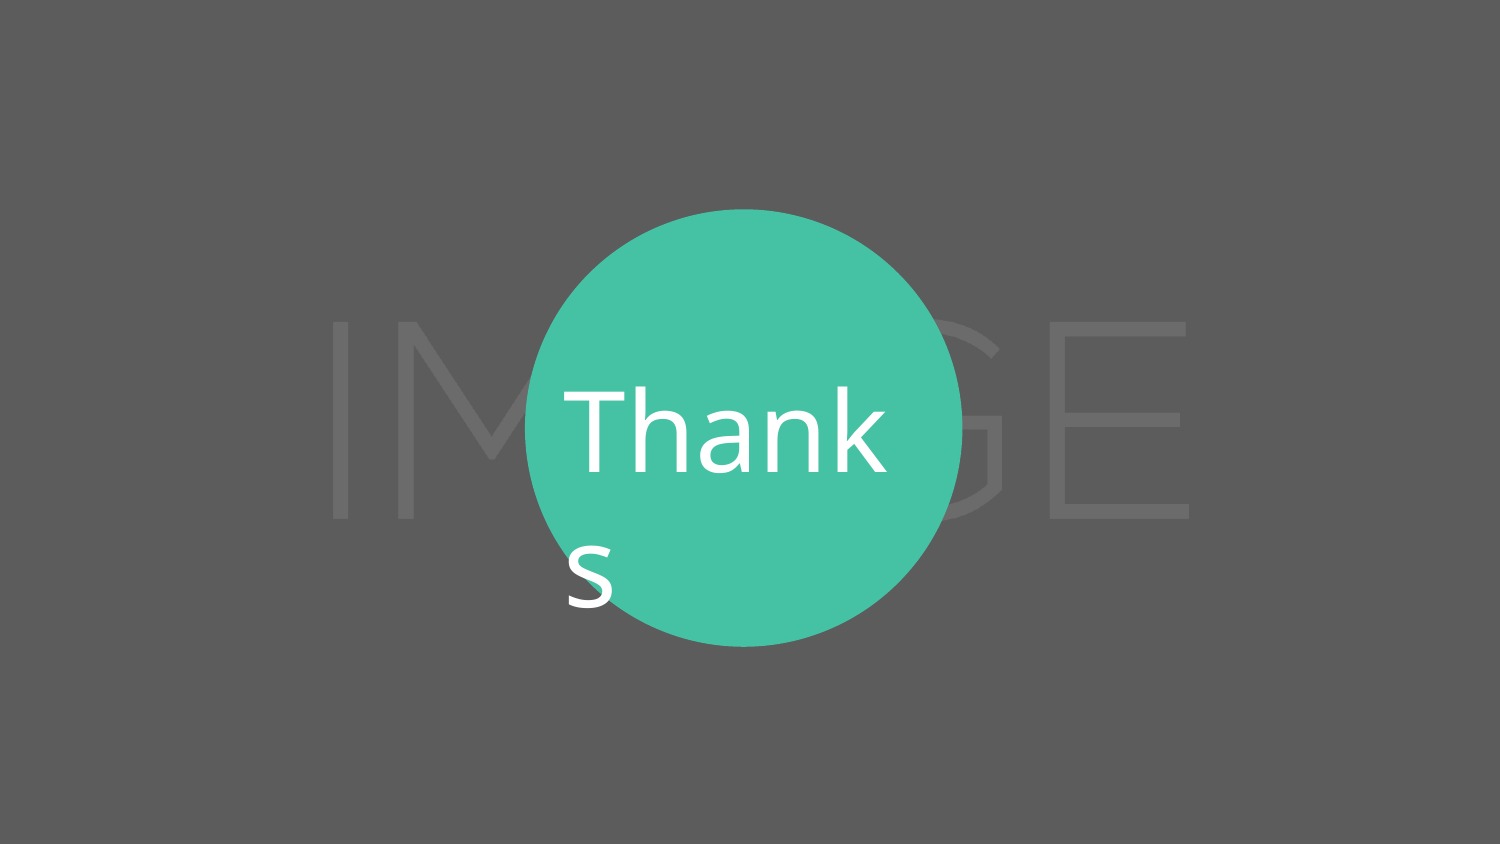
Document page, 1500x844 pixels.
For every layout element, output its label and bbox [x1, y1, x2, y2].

picture [0, 0, 1500, 844]
text_box [522, 207, 965, 649]
